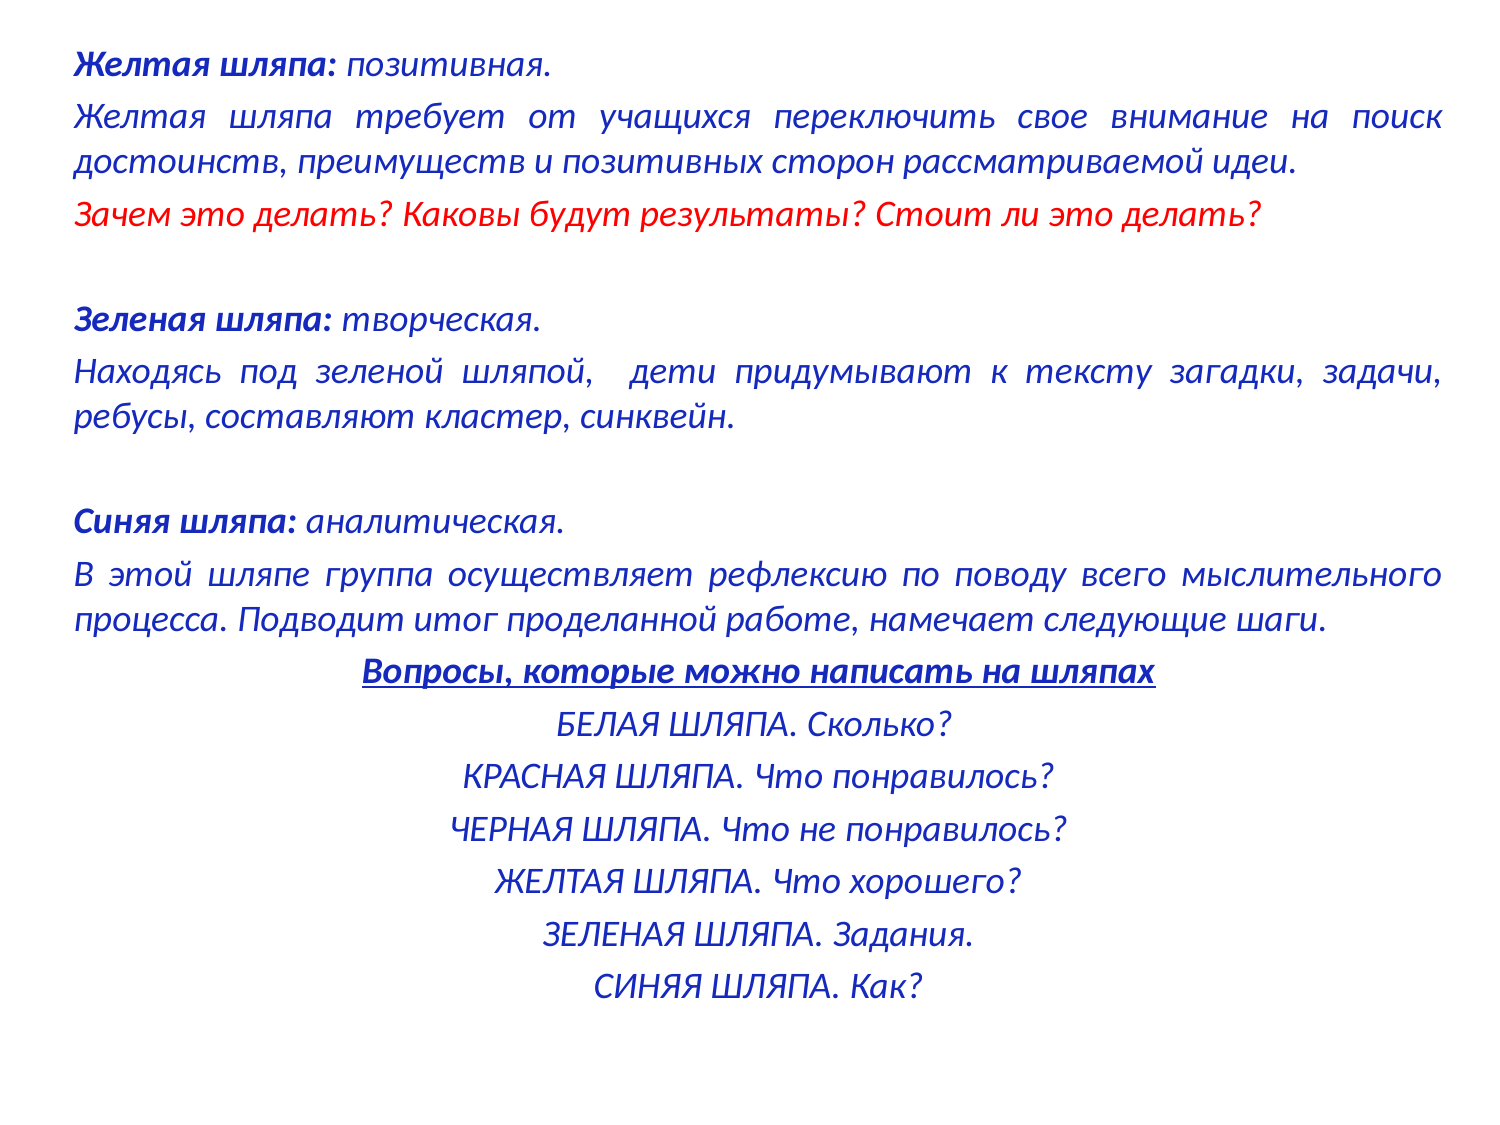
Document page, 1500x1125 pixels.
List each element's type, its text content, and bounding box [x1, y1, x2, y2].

list Желтая шляпа: позитивная. Желтая шляпа требует от учащихся переключить свое внимание на поиск достоинств, преимуществ и позитивных сторон рассматриваемой идеи. Зачем это делать? Каковы будут результаты? Стоит ли это делать? Зеленая шляпа: творческая. Находясь под зеленой шляпой, дети придумывают к тексту загадки, задачи, ребусы, составляют кластер, синквейн. Синяя шляпа: аналитическая. В этой шляпе группа осуществляет рефлексию по поводу всего мыслительного процесса. Подводит итог проделанной работе, намечает следующие шаги. Вопросы, которые можно написать на шляпах БЕЛАЯ ШЛЯПА. Сколько? КРАСНАЯ ШЛЯПА. Что понравилось? ЧЕРНАЯ ШЛЯПА. Что не понравилось? ЖЕЛТАЯ ШЛЯПА. Что хорошего? ЗЕЛЕНАЯ ШЛЯПА. Задания. СИНЯЯ ШЛЯПА. Как? [29, 31, 1459, 1094]
